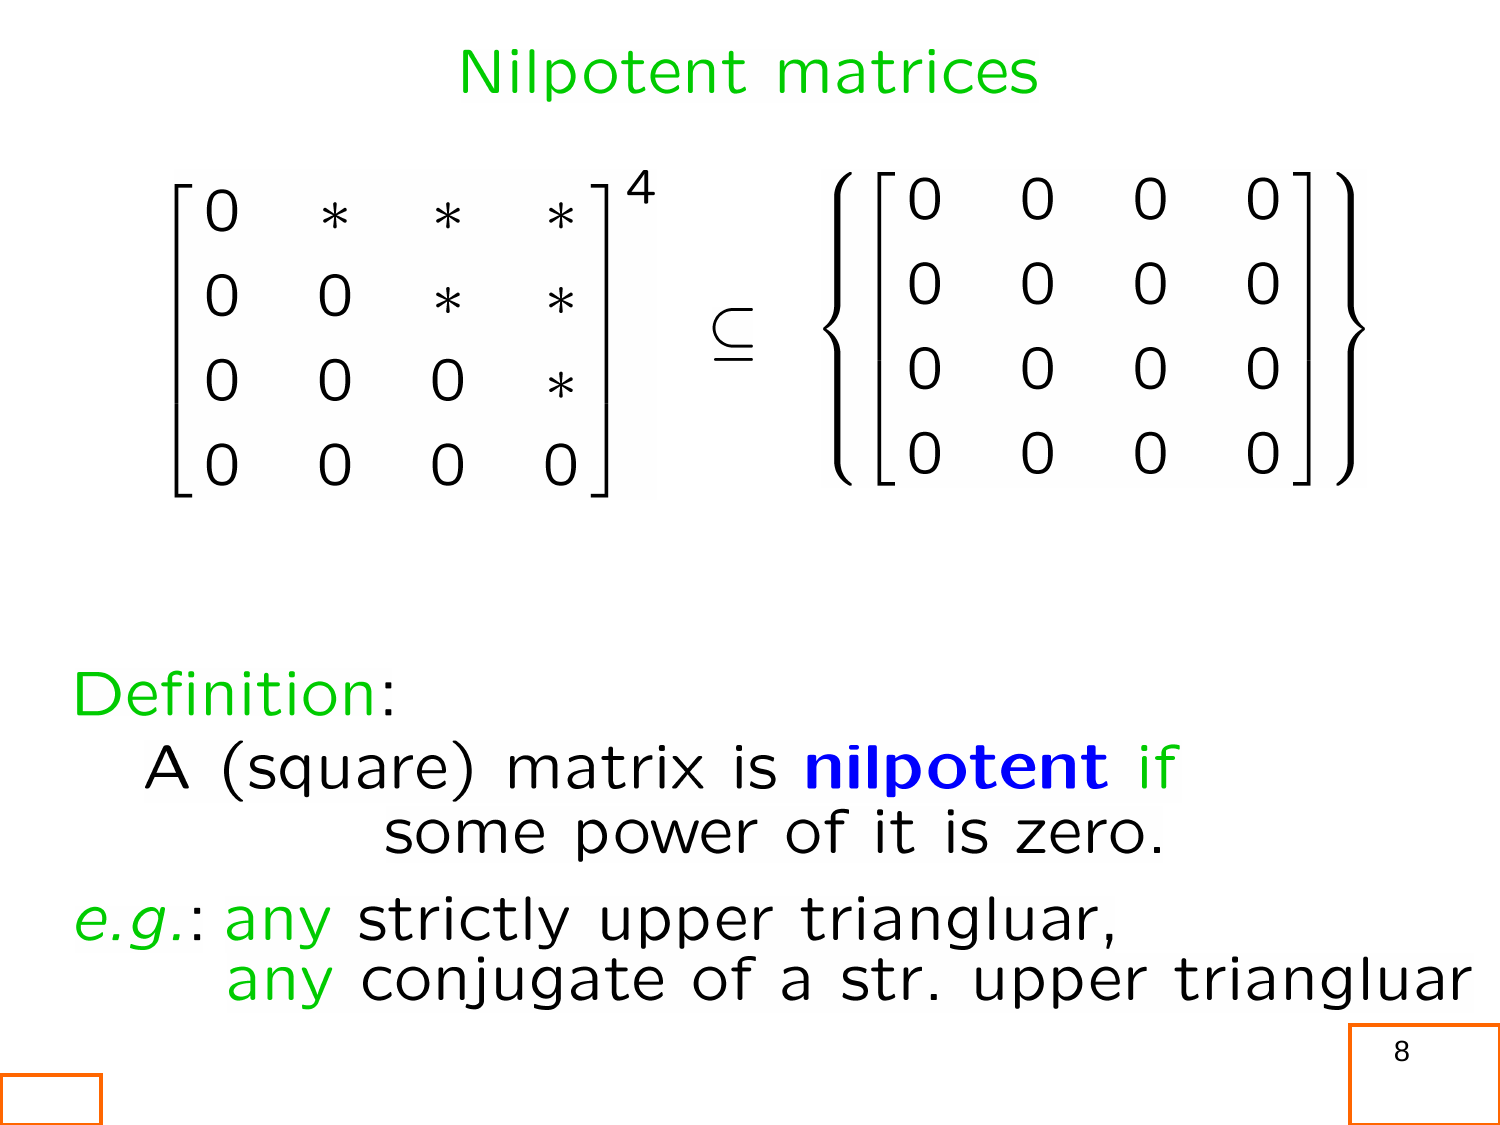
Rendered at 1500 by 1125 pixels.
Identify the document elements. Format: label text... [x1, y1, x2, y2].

slide_number 8 [1074, 1024, 1425, 1103]
picture [386, 806, 1163, 863]
picture [461, 49, 1039, 103]
picture [224, 896, 1474, 1013]
picture [74, 905, 203, 954]
picture [712, 306, 754, 361]
picture [821, 169, 1367, 489]
text_box [1, 1074, 101, 1125]
picture [174, 169, 657, 501]
text_box [1349, 1025, 1500, 1125]
picture [144, 740, 1182, 804]
picture [74, 668, 392, 716]
